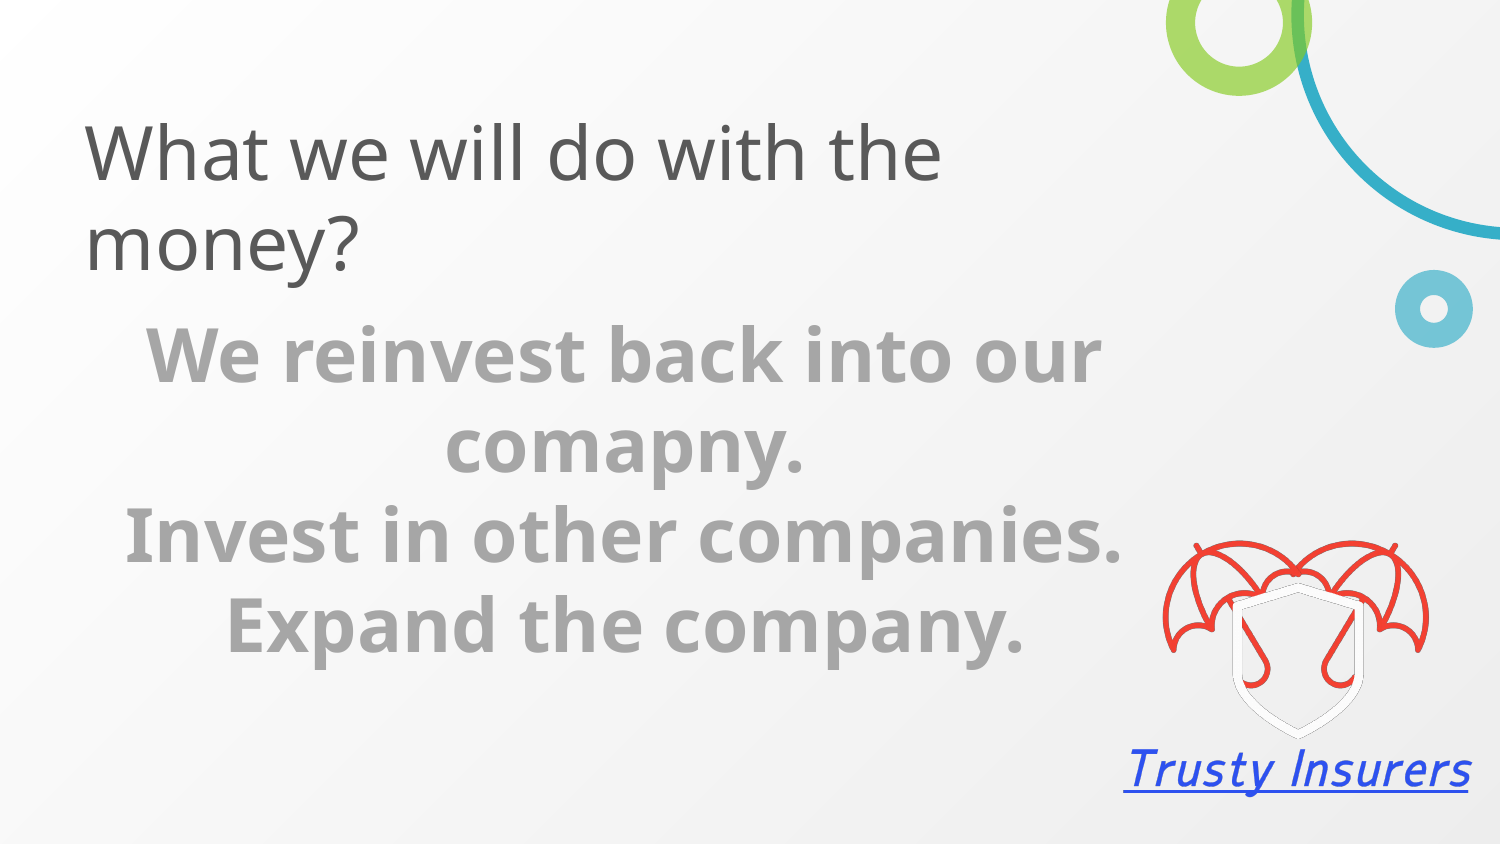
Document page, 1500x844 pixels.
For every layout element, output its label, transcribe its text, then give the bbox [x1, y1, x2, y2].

picture [948, 540, 1500, 805]
title What we will do with the money? [70, 98, 1181, 280]
list We reinvest back into our comapny. Invest in other companies. Expand the company. [70, 291, 1181, 767]
